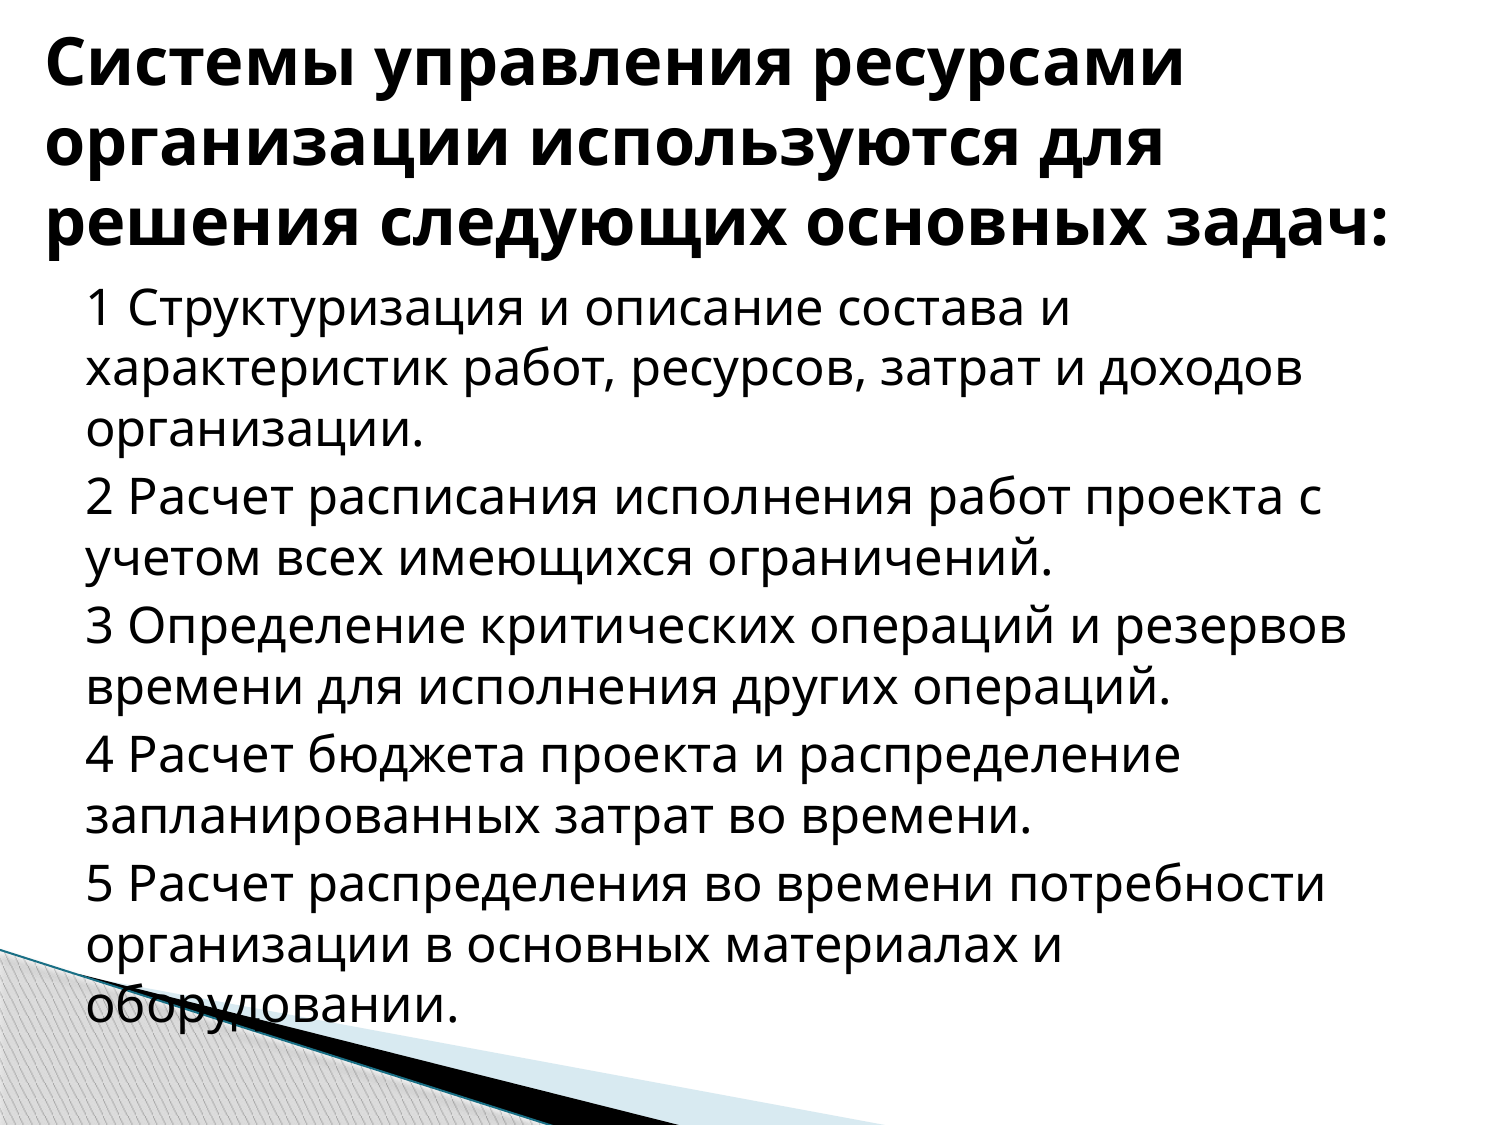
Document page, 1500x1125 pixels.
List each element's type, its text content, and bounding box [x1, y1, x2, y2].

title Системы управления ресурсами организации используются для решения следующих основных задач: [29, 45, 1471, 233]
list 1 Структуризация и описание состава и характеристик работ, ресурсов, затрат и доходов организации. 2 Расчет расписания исполнения работ проекта с учетом всех имеющихся ограничений. 3 Определение критических операций и резервов времени для исполнения других операций. 4 Расчет бюджета проекта и распределение запланированных затрат во времени. 5 Расчет распределения во времени потребности организации в основных материалах и оборудовании. [53, 267, 1439, 1057]
